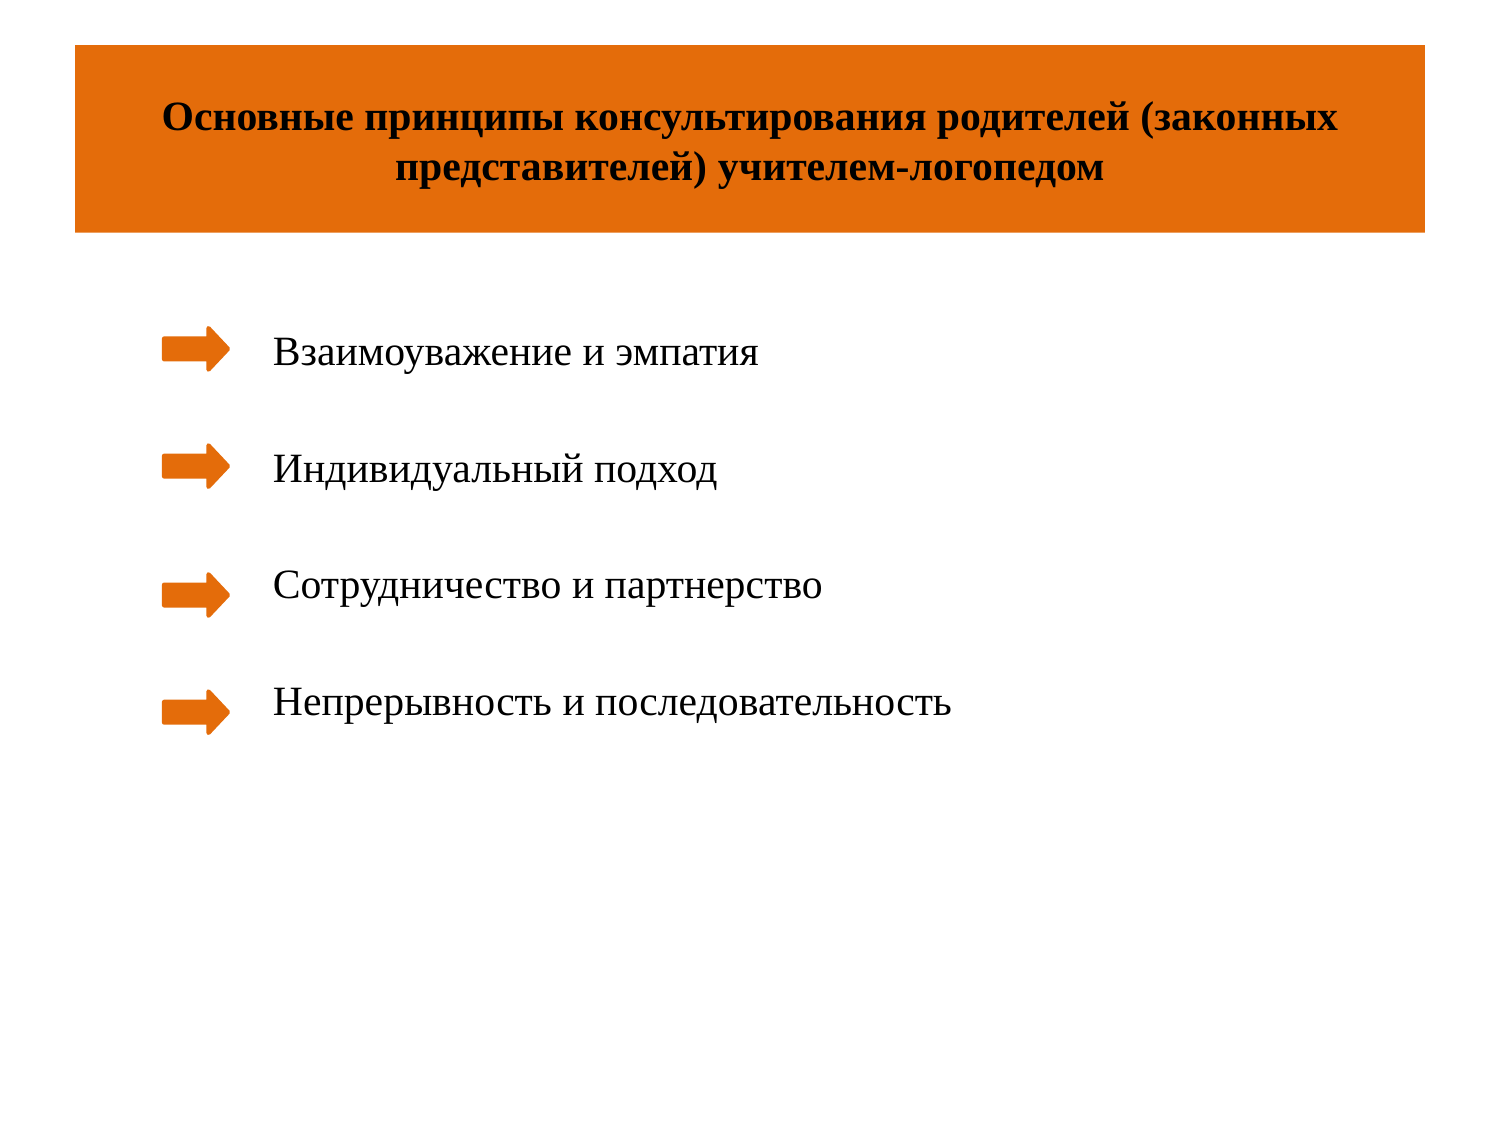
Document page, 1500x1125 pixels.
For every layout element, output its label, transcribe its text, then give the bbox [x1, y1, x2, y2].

list Взаимоуважение и эмпатия Индивидуальный подход Сотрудничество и партнерство Непрерывность и последовательность [257, 316, 1020, 1059]
title Основные принципы консультирования родителей (законных представителей) учителем-логопедом [75, 45, 1425, 233]
text_box [161, 443, 230, 489]
text_box [161, 689, 230, 735]
text_box [161, 326, 230, 372]
text_box [161, 572, 230, 618]
